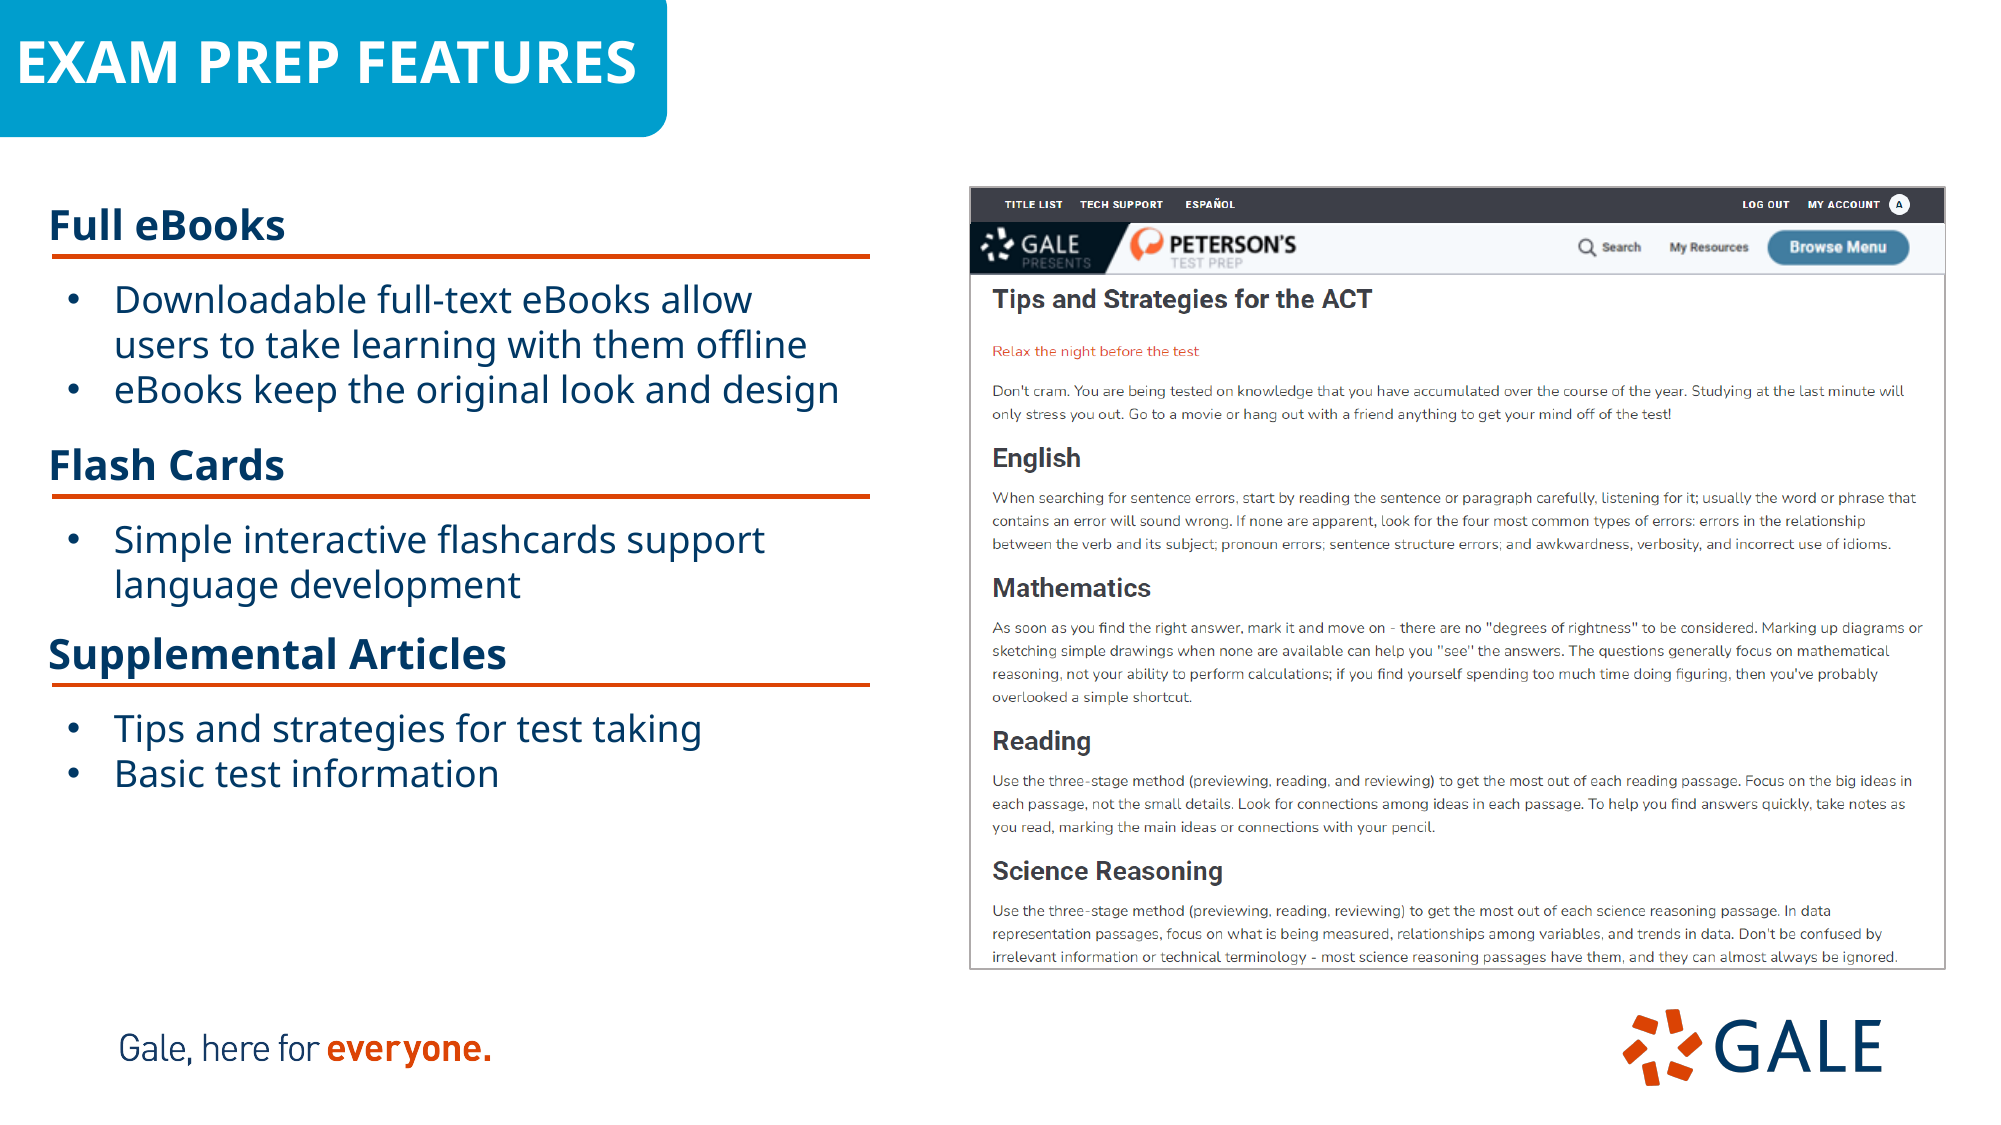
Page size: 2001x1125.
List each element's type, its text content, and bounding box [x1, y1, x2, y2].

picture [1622, 1009, 1882, 1086]
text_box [33, 191, 893, 421]
text_box [0, 0, 669, 139]
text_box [970, 188, 1945, 969]
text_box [33, 431, 893, 615]
picture [91, 1009, 529, 1086]
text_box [33, 620, 893, 804]
title EXAM PREP FEATURES [0, 7, 655, 122]
